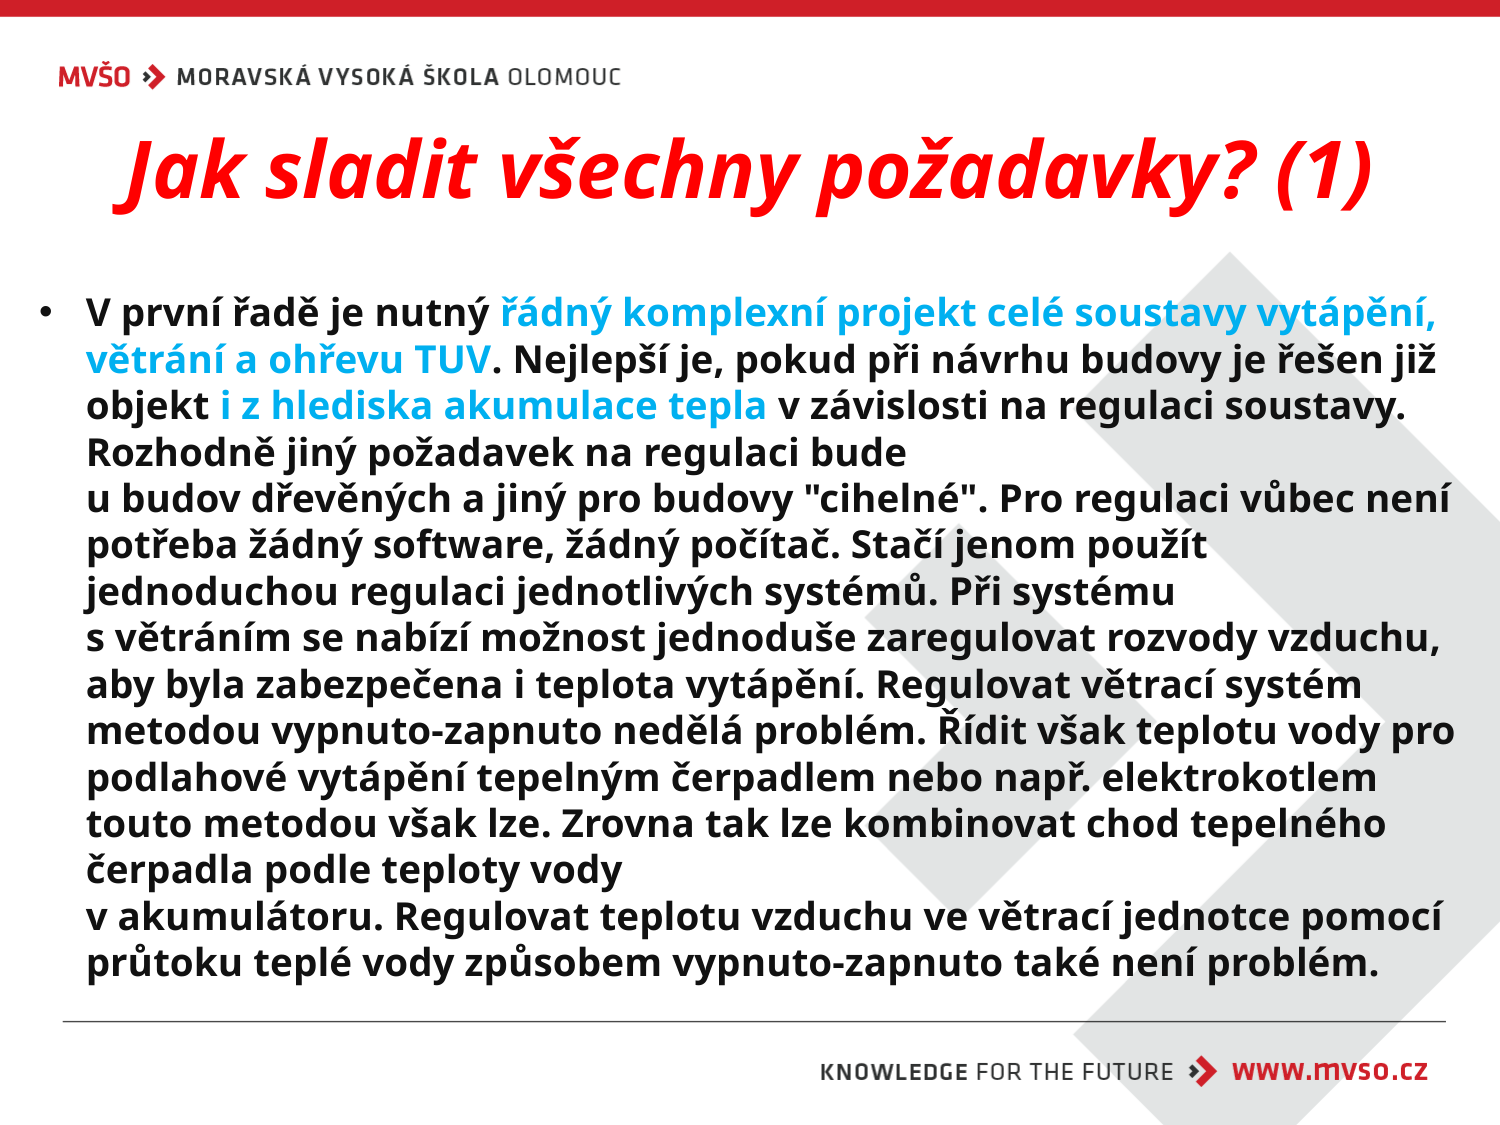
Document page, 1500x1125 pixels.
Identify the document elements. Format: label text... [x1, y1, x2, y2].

list V první řadě je nutný řádný komplexní projekt celé soustavy vytápění, větrání a ohřevu TUV. Nejlepší je, pokud při návrhu budovy je řešen již objekt i z hlediska akumulace tepla v závislosti na regulaci soustavy. Rozhodně jiný požadavek na regulaci bude u budov dřevěných a jiný pro budovy "cihelné". Pro regulaci vůbec není potřeba žádný software, žádný počítač. Stačí jenom použít jednoduchou regulaci jednotlivých systémů. Při systému s větráním se nabízí možnost jednoduše zaregulovat rozvody vzduchu, aby byla zabezpečena i teplota vytápění. Regulovat větrací systém metodou vypnuto-zapnuto nedělá problém. Řídit však teplotu vody pro podlahové vytápění tepelným čerpadlem nebo např. elektrokotlem touto metodou však lze. Zrovna tak lze kombinovat chod tepelného čerpadla podle teploty vody v akumulátoru. Regulovat teplotu vzduchu ve větrací jednotce pomocí průtoku teplé vody způsobem vypnuto-zapnuto také není problém. [24, 280, 1478, 1005]
picture [0, 0, 1500, 1125]
title Jak sladit všechny požadavky? (1) [75, 101, 1425, 233]
